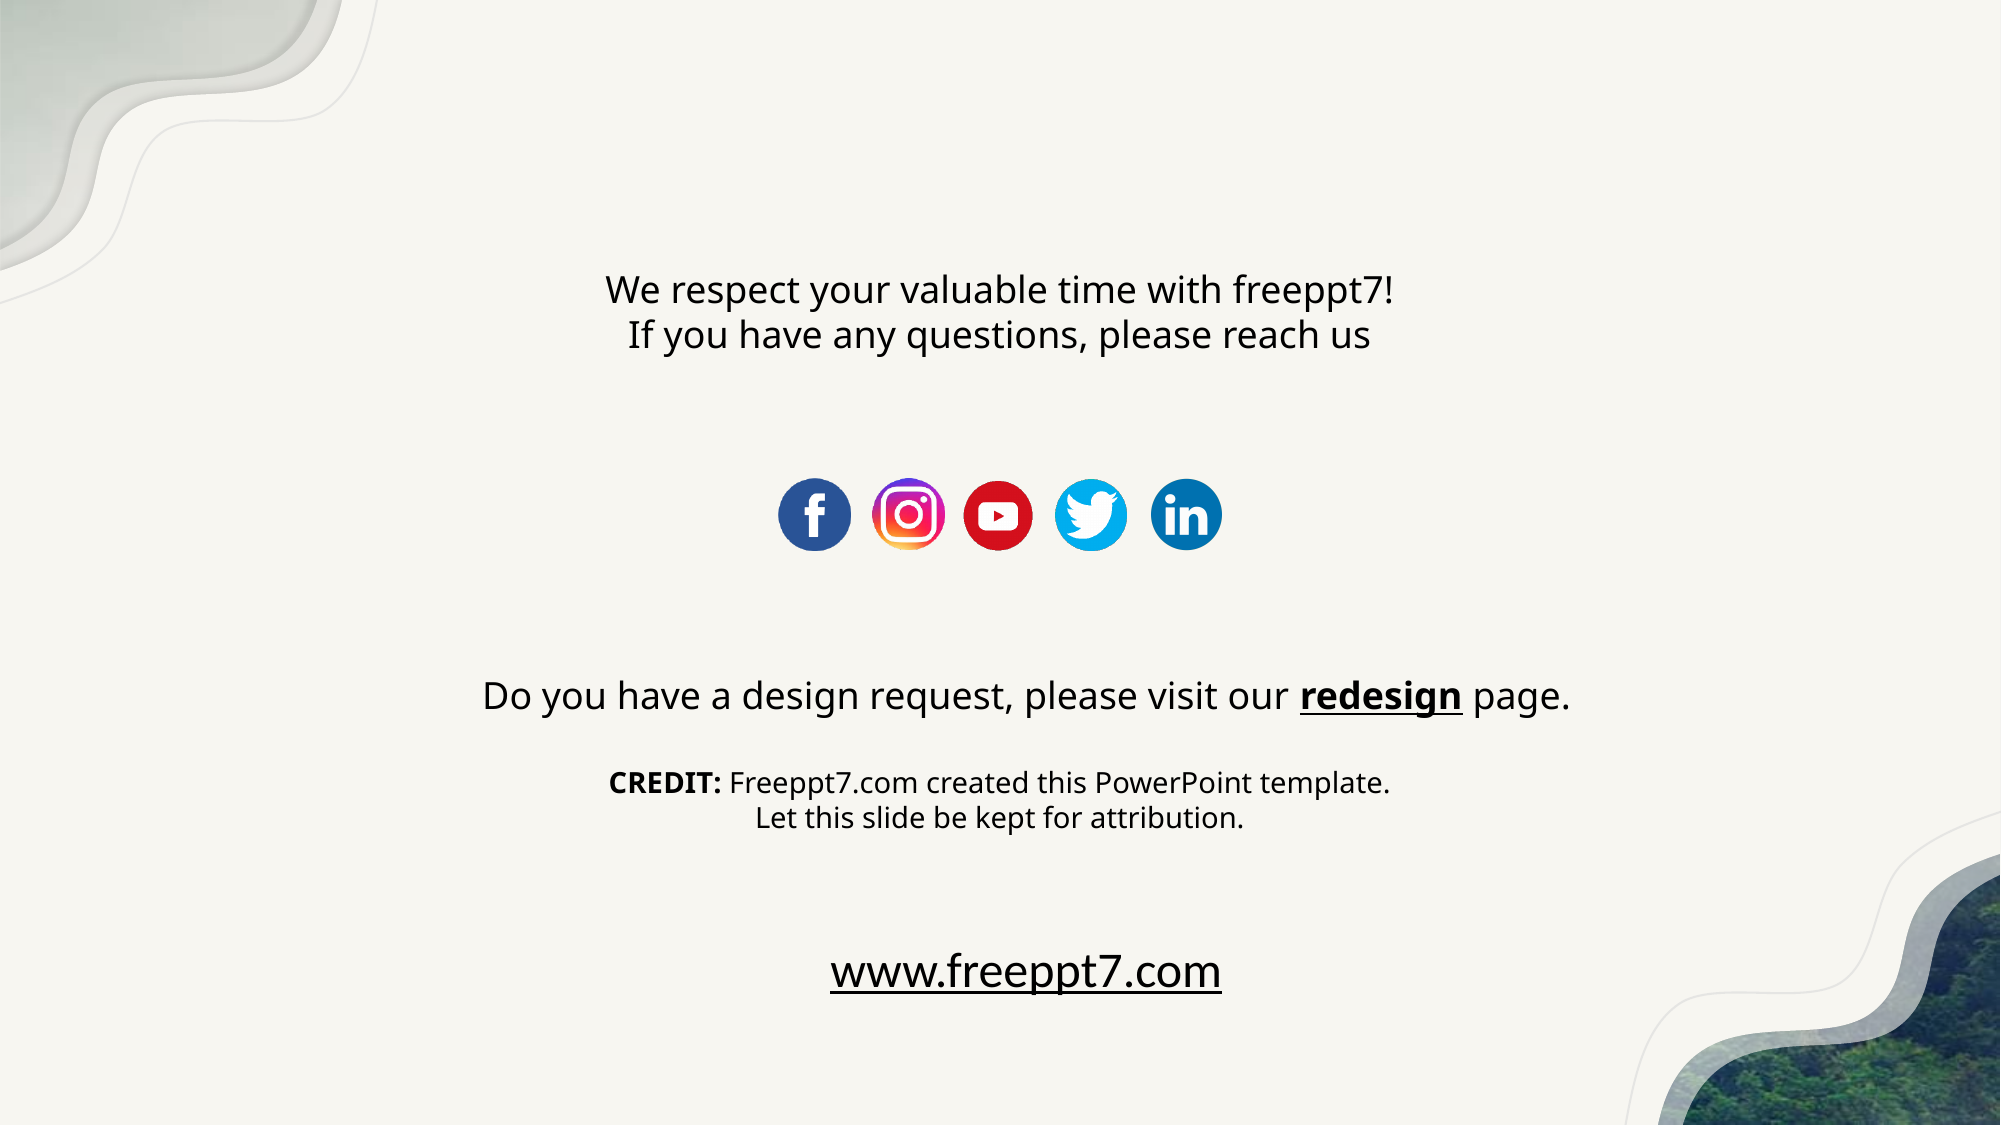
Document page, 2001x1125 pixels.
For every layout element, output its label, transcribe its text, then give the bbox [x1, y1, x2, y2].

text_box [272, 258, 1728, 843]
picture [1, 0, 316, 249]
picture [1684, 876, 2000, 1125]
text_box www.freeppt7.com [602, 930, 1451, 1005]
